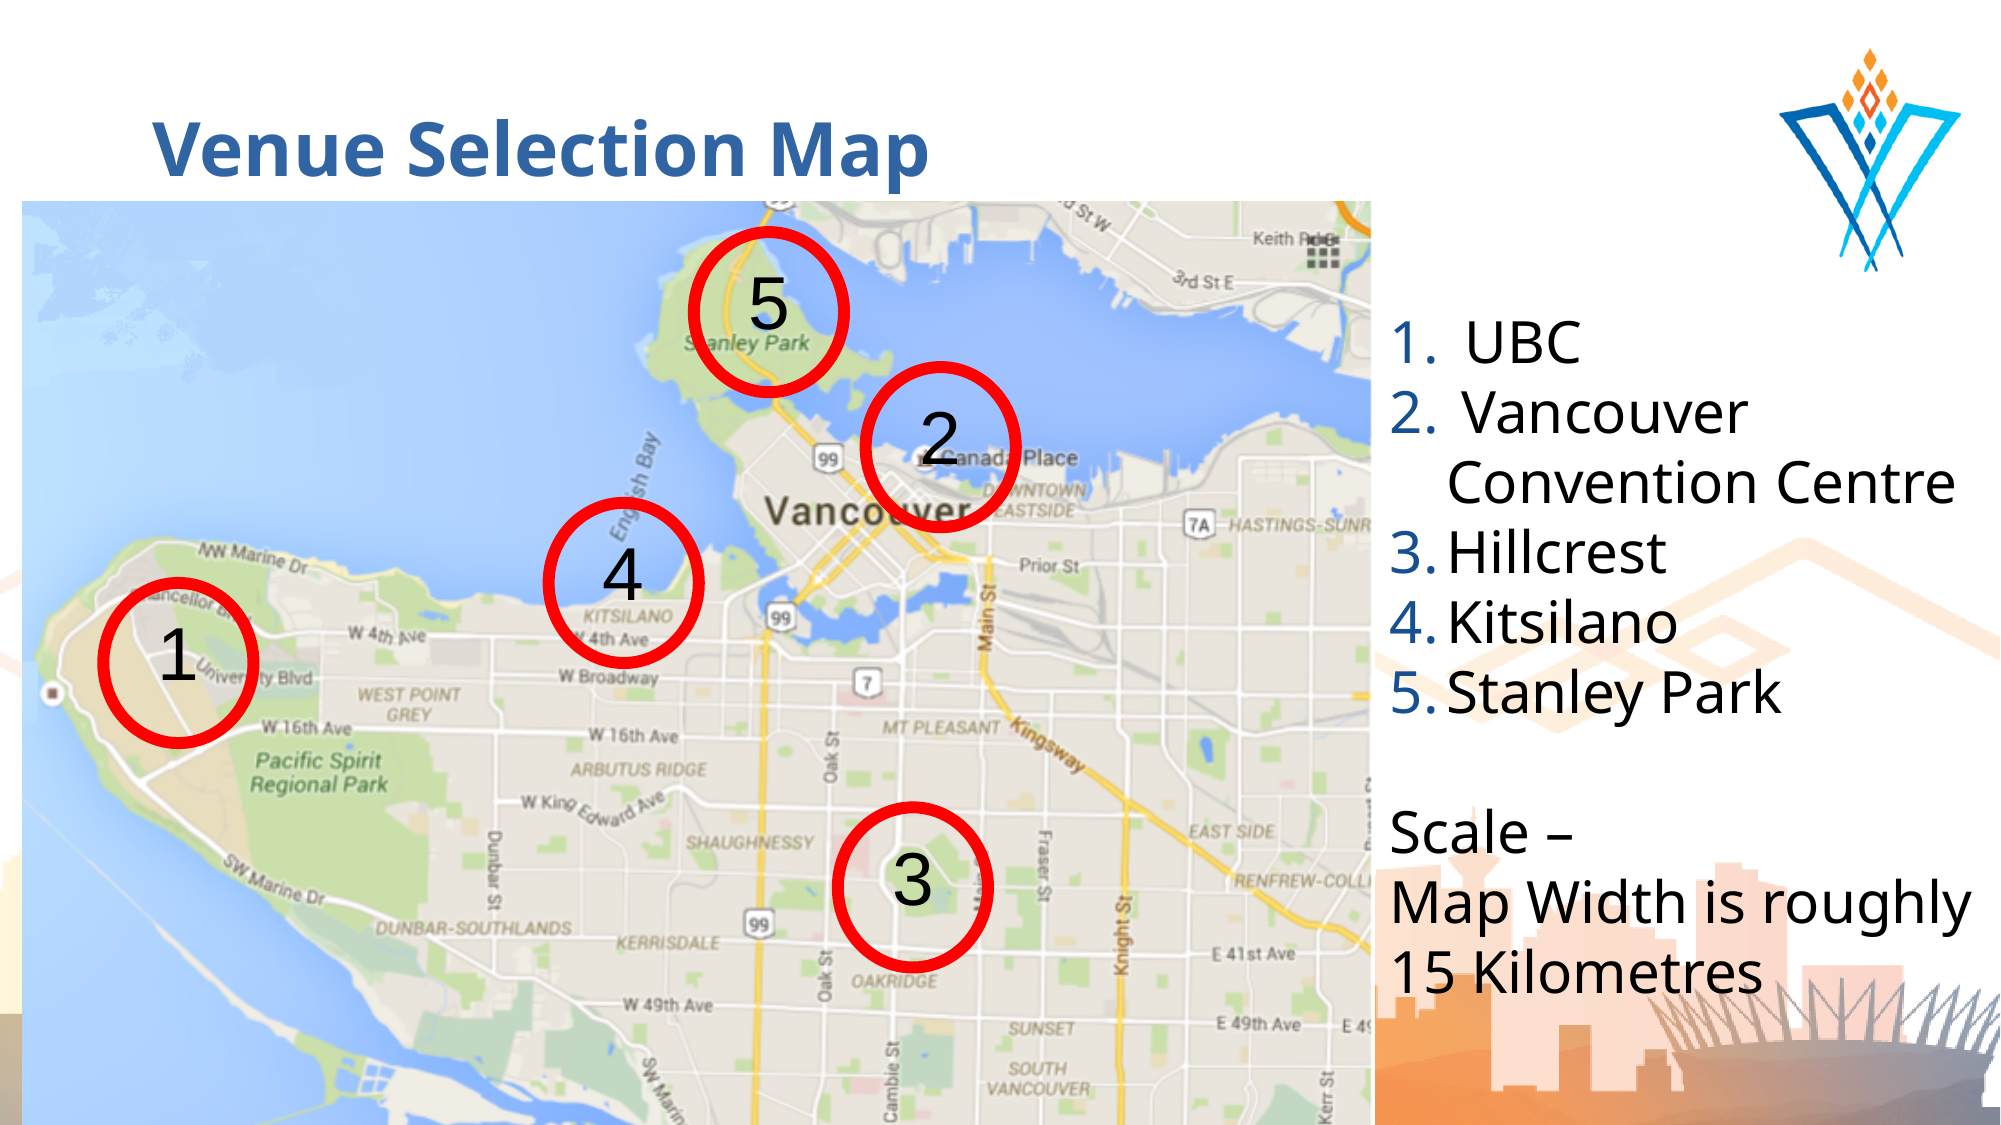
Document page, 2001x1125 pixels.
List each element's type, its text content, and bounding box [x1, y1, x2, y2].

text_box Venue Selection Map [137, 101, 1260, 201]
text_box UBC Vancouver Convention Centre Hillcrest Kitsilano Stanley Park Scale – Map Width is roughly 15 Kilometres [1375, 297, 2000, 1073]
picture [0, 0, 2001, 1125]
